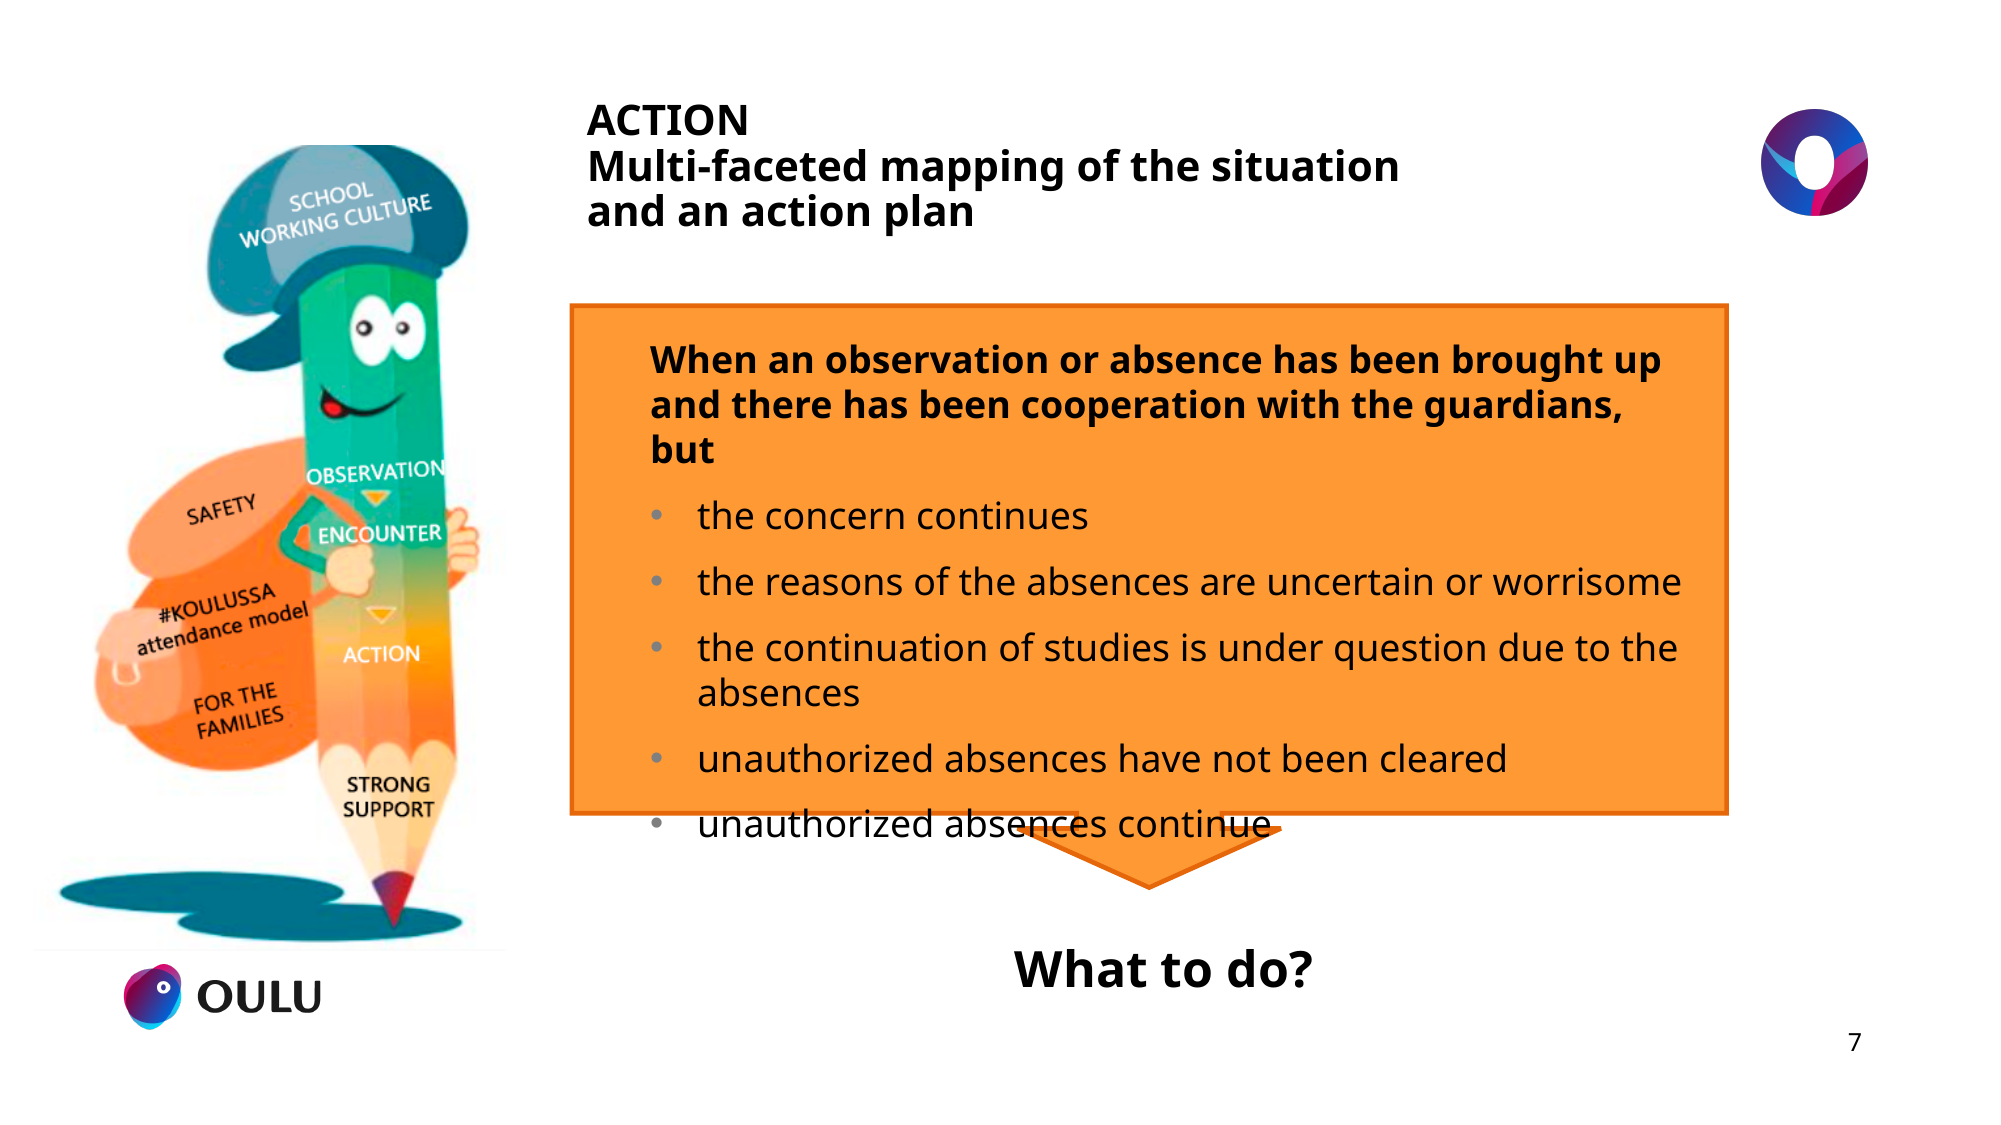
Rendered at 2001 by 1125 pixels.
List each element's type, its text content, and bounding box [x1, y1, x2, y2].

title ACTION Multi-faceted mapping of the situation and an action plan [571, 90, 1673, 243]
text_box [570, 304, 1728, 815]
text_box What to do? [999, 929, 1389, 1005]
picture [33, 145, 507, 1046]
text_box When an observation or absence has been brought up and there has been cooperation with the guardians, but the concern continues the reasons of the absences are uncertain or worrisome the continuation of studies is under question due to the absences unauthorized absences have not been cleared unauthorized absences continue [597, 328, 1699, 853]
picture [1761, 109, 1868, 216]
slide_number 7 [1427, 1013, 1878, 1074]
text_box [1069, 853, 1229, 889]
